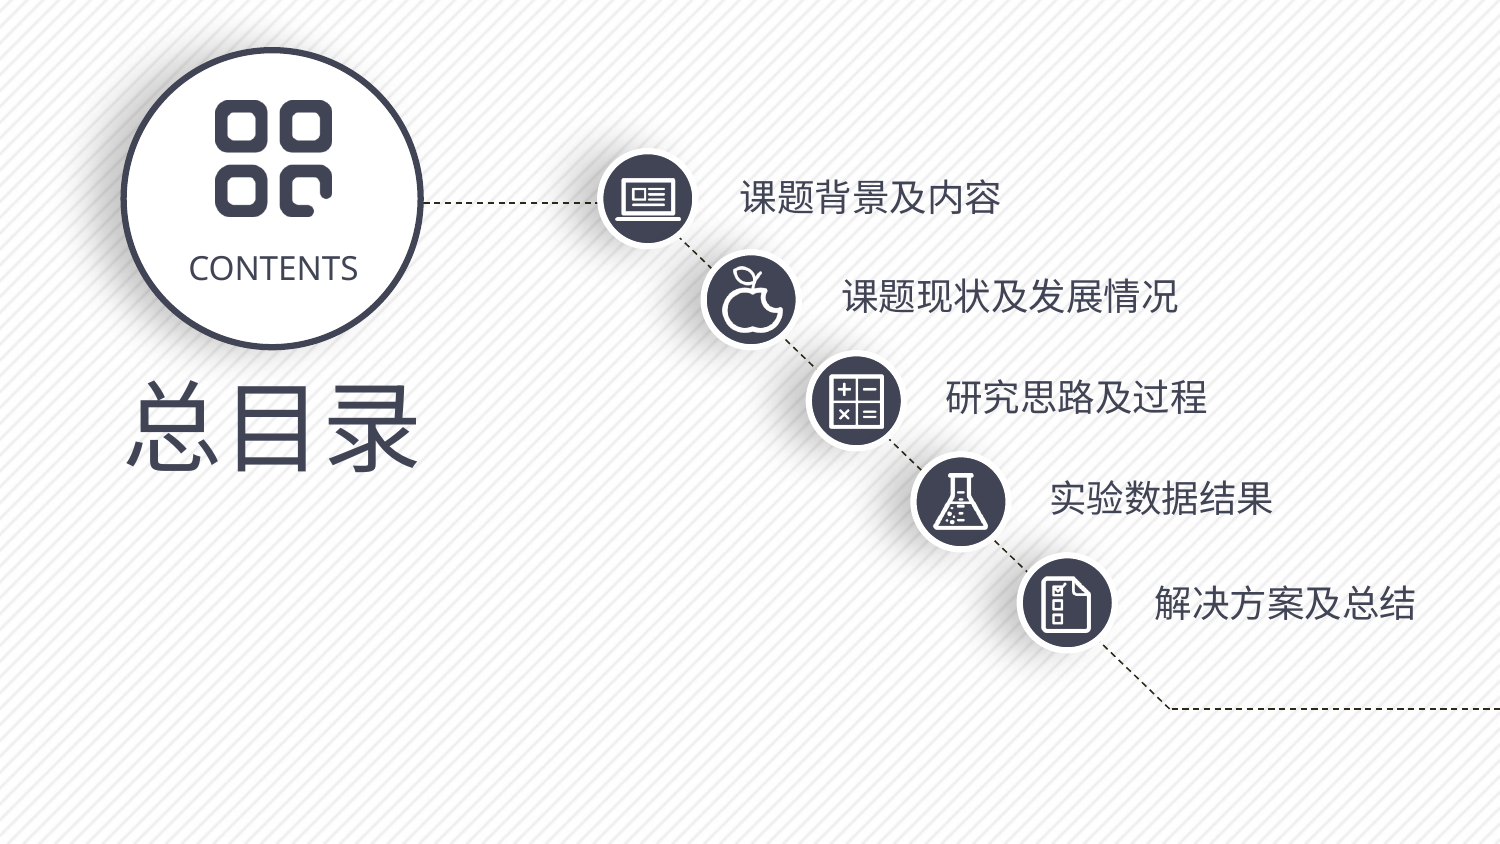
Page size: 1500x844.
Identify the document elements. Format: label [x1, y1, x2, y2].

text_box [599, 150, 696, 247]
text_box [703, 251, 799, 348]
picture [0, 0, 1500, 844]
text_box [913, 453, 1009, 550]
text_box [808, 352, 905, 449]
text_box [1019, 555, 1116, 651]
text_box [644, 203, 1170, 710]
